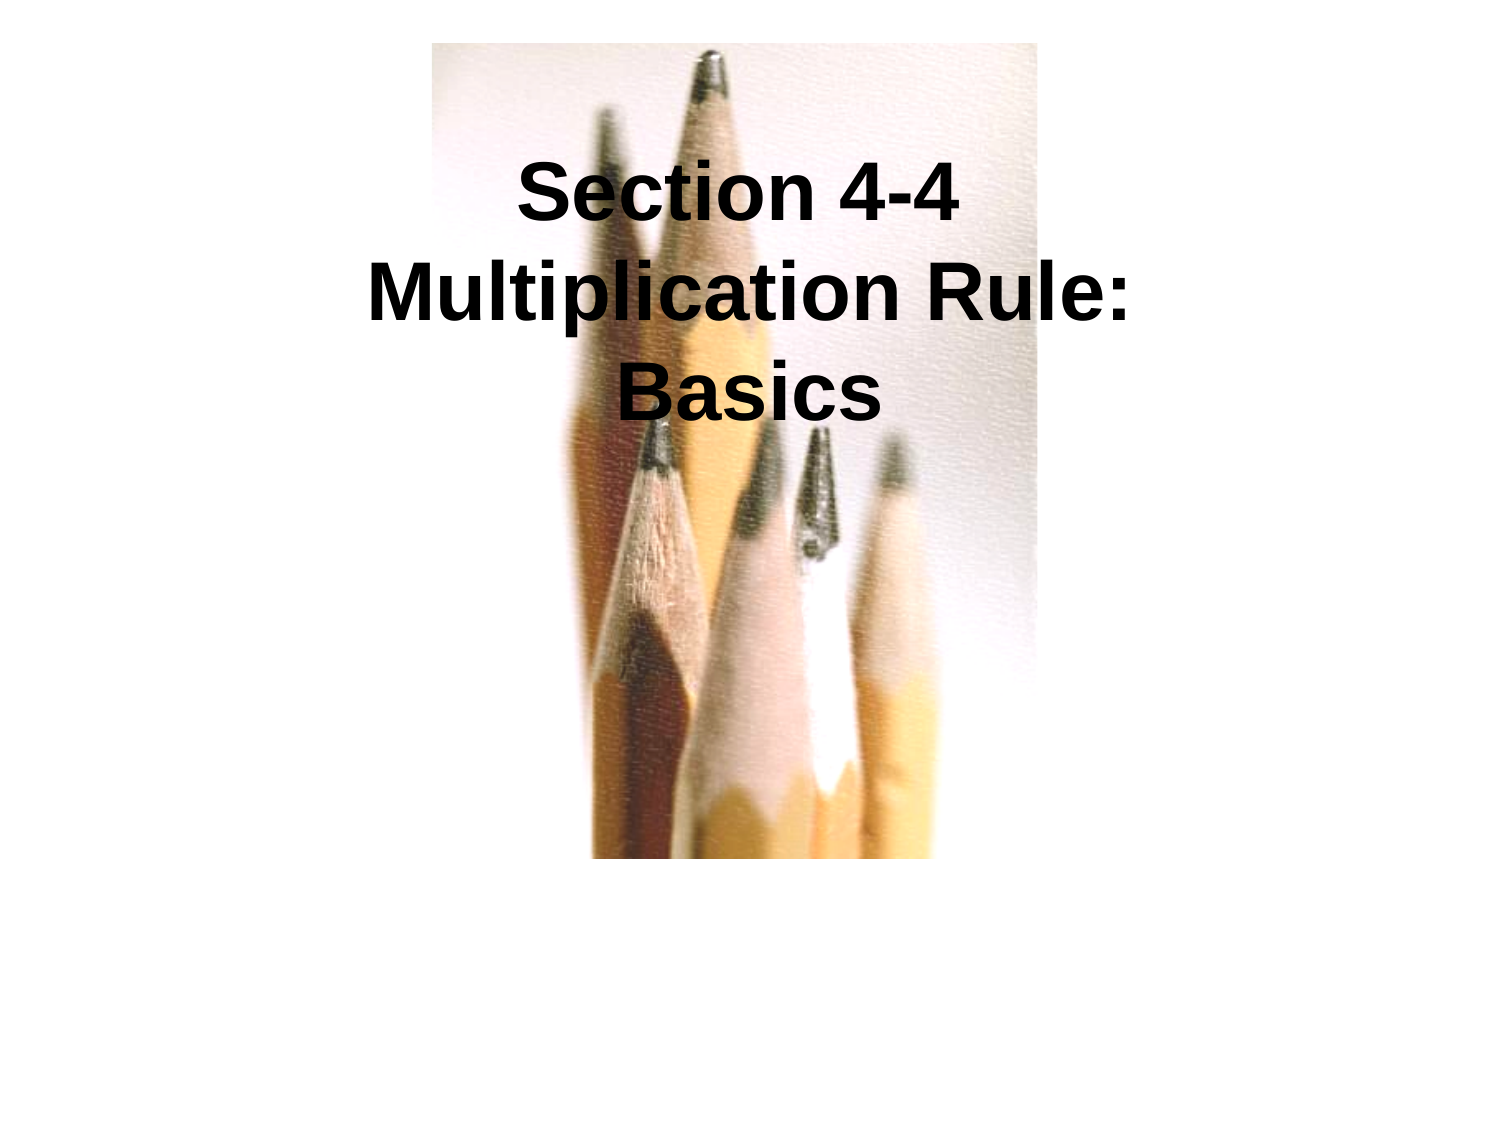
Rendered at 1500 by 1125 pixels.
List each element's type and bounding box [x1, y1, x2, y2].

text_box [0, 0, 1500, 1125]
